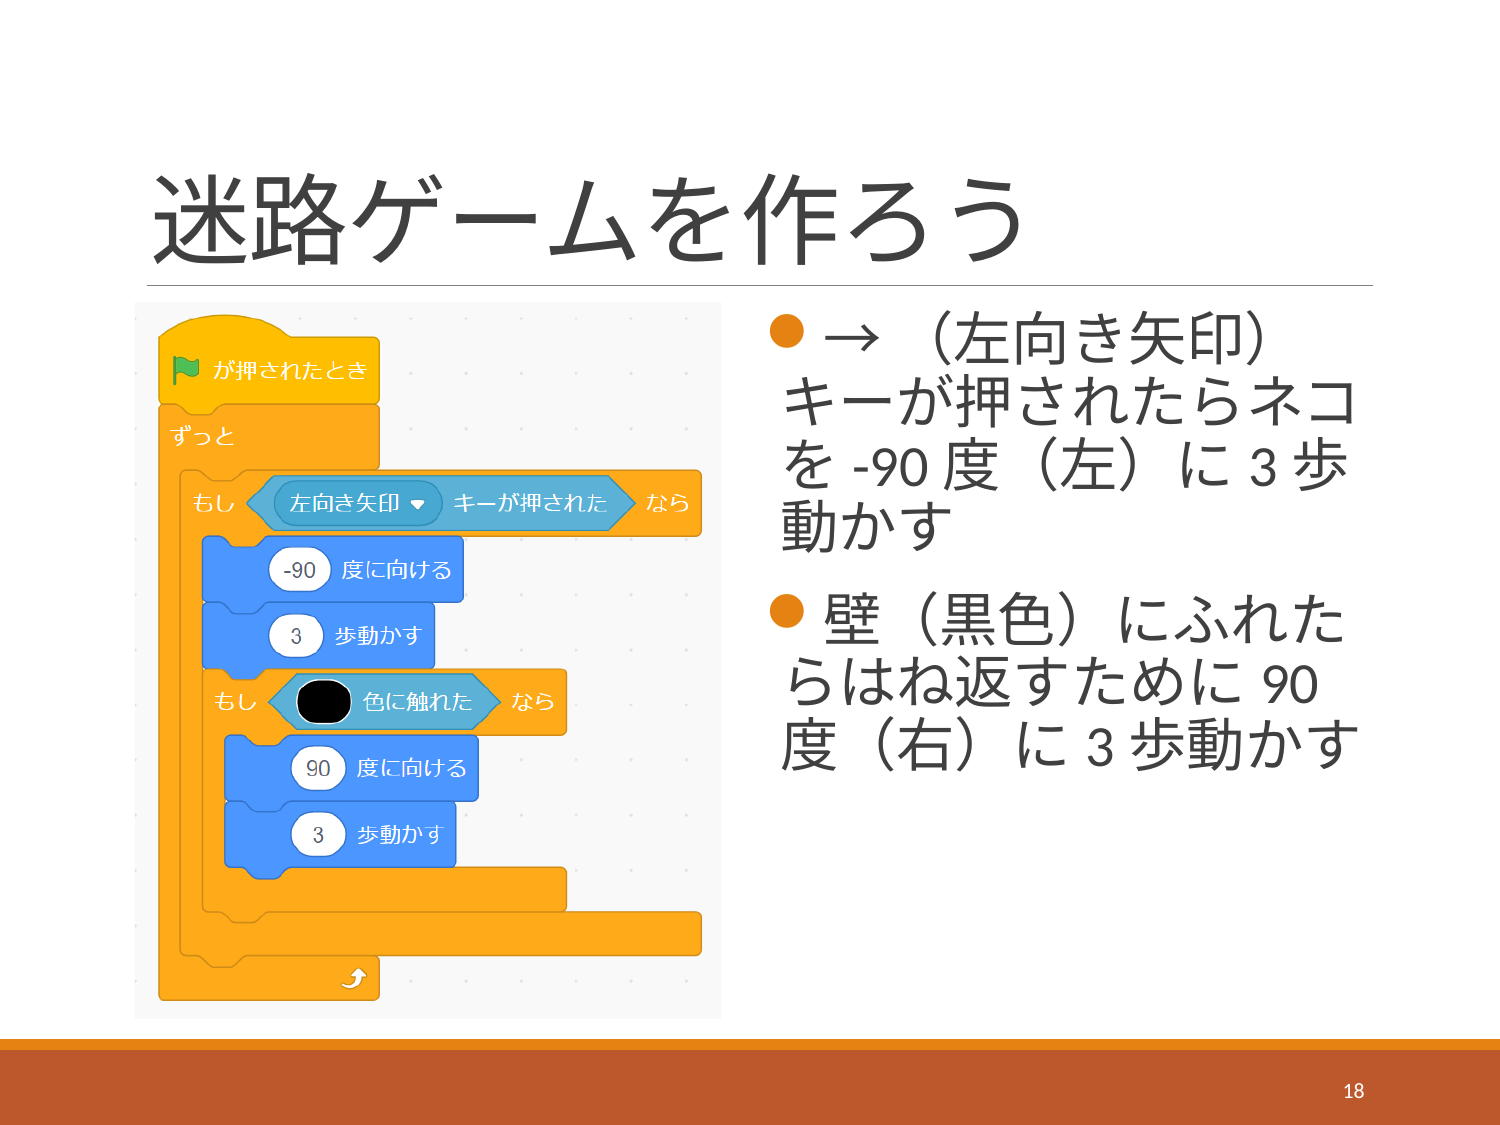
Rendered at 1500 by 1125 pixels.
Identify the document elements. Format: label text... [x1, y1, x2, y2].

list →（左向き矢印）キーが押されたらネコを-90度（左）に3歩動かす 壁（黒色）にふれたらはね返すために90度（右）に3歩動かす [765, 302, 1373, 963]
title 迷路ゲームを作ろう [135, 47, 1373, 285]
slide_number 17 [1218, 1059, 1380, 1120]
picture [134, 302, 722, 1020]
